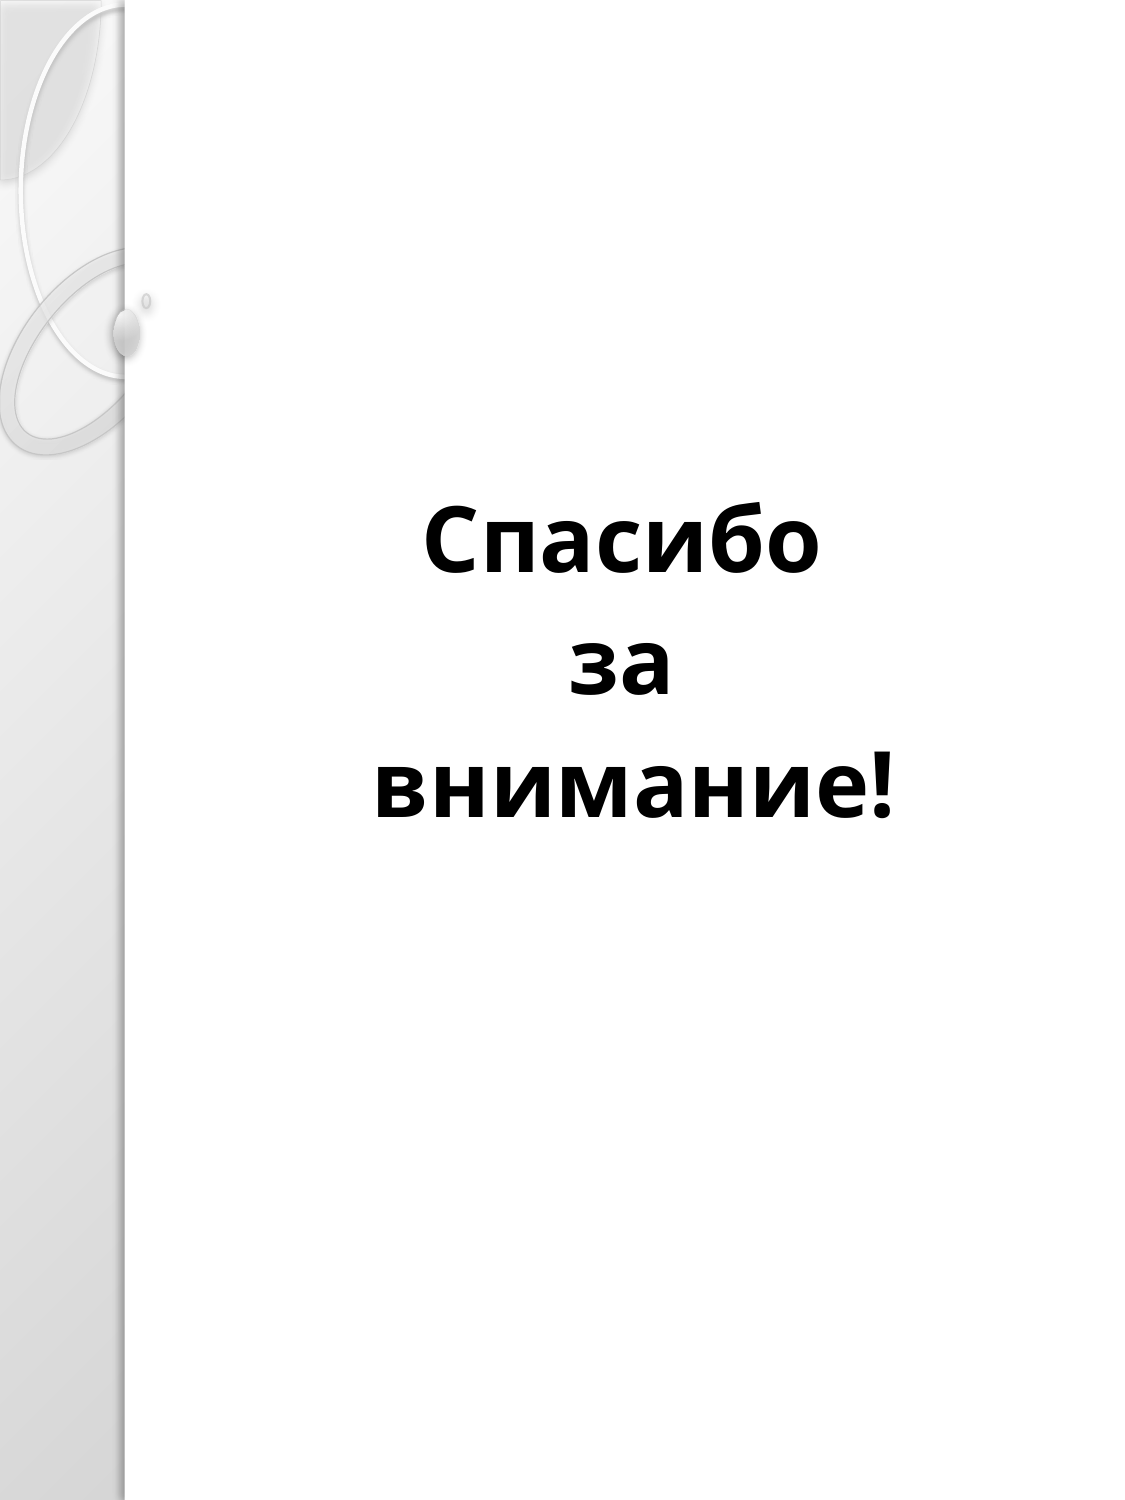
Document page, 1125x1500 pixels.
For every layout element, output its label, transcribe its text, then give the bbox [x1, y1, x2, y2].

subtitle Спасибо за внимание! [176, 480, 1088, 788]
